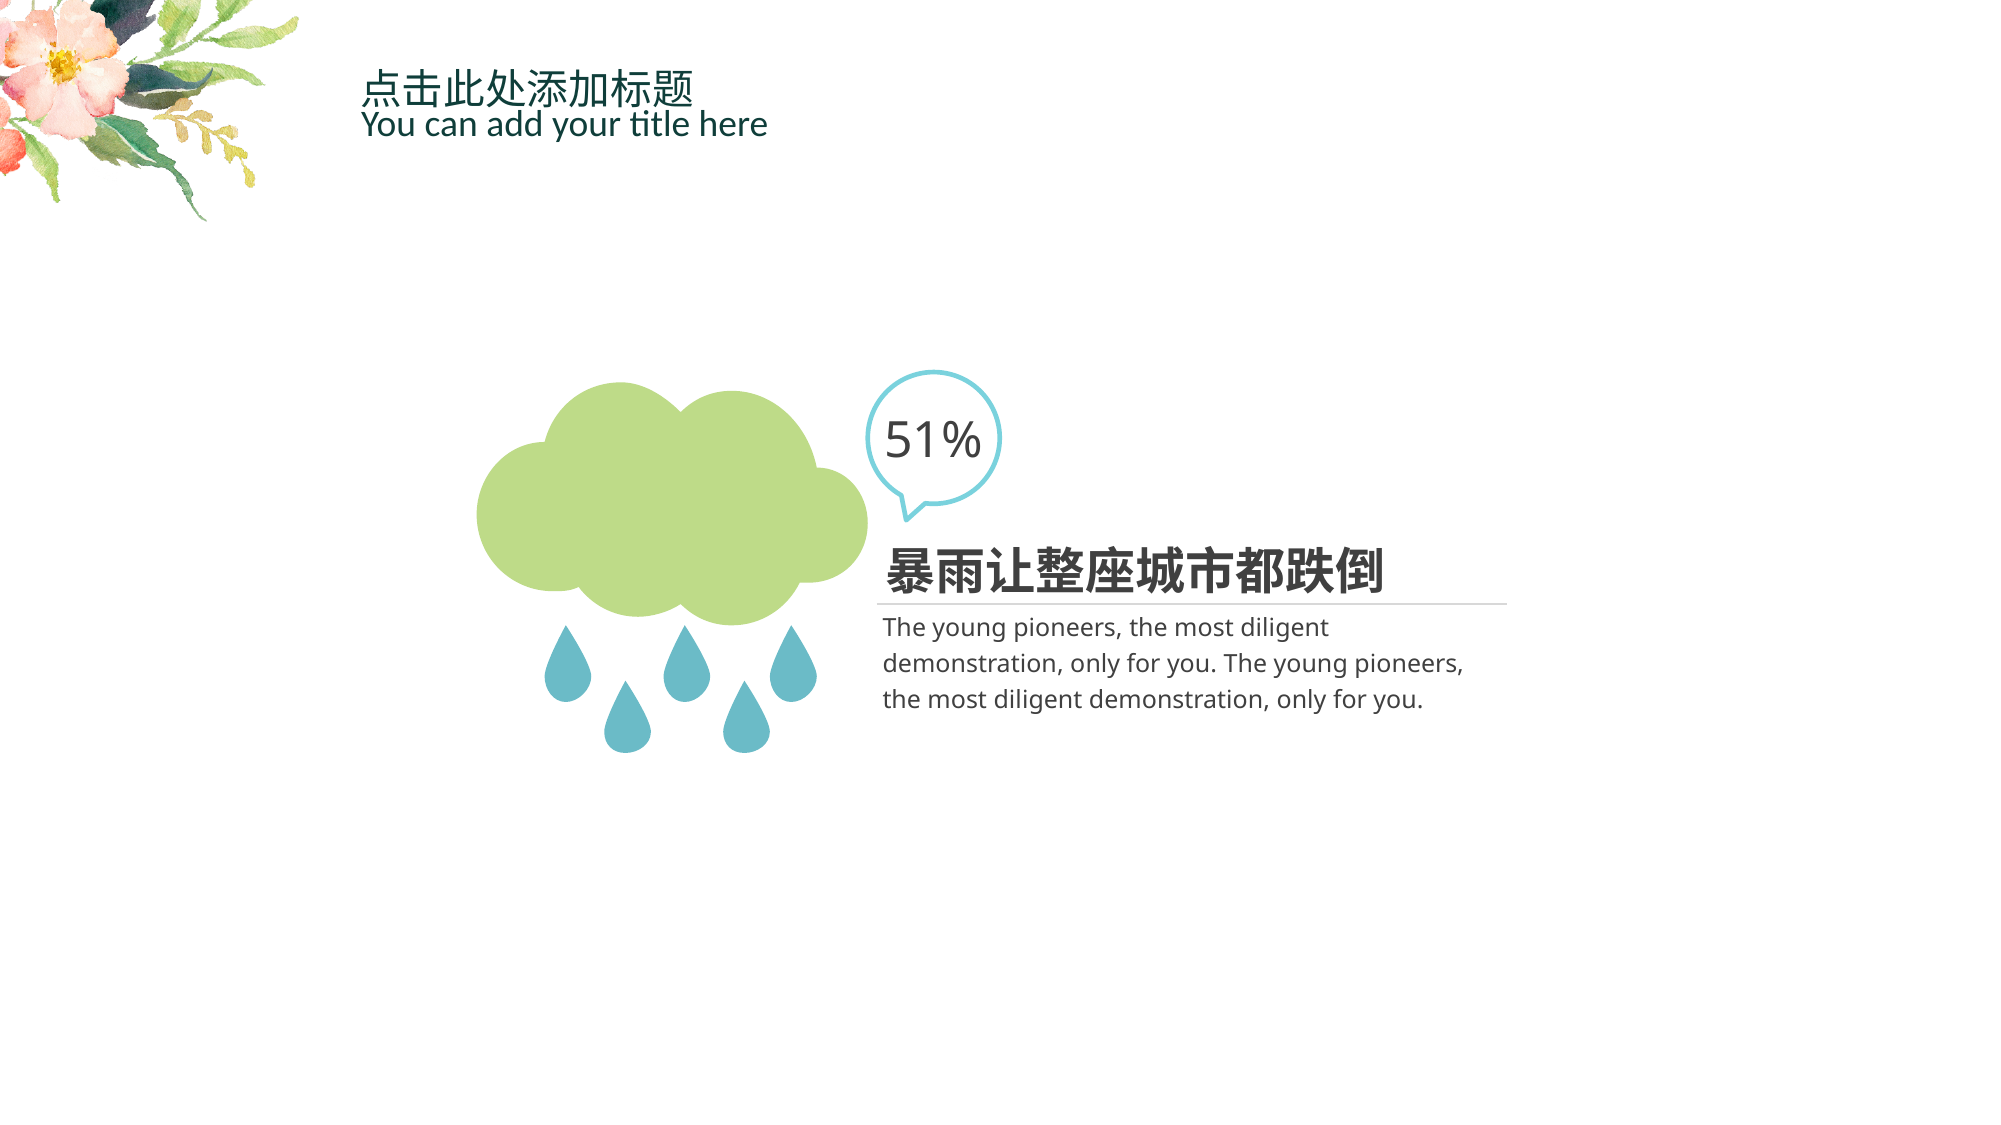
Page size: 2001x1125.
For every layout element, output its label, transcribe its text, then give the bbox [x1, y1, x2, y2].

text_box You can add your title here [346, 91, 785, 152]
picture [0, 0, 306, 224]
text_box [604, 680, 651, 753]
text_box [544, 625, 592, 702]
text_box [663, 625, 711, 702]
text_box [476, 381, 869, 626]
text_box The young pioneers, the most diligent demonstration, only for you. The young pioneers, the most diligent demonstration, only for you. [867, 598, 1524, 721]
text_box 点击此处添加标题 [345, 55, 710, 121]
text_box [769, 625, 817, 702]
text_box 51% [867, 372, 1000, 521]
text_box 暴雨让整座城市都跌倒 [870, 532, 1401, 608]
text_box [723, 680, 770, 753]
